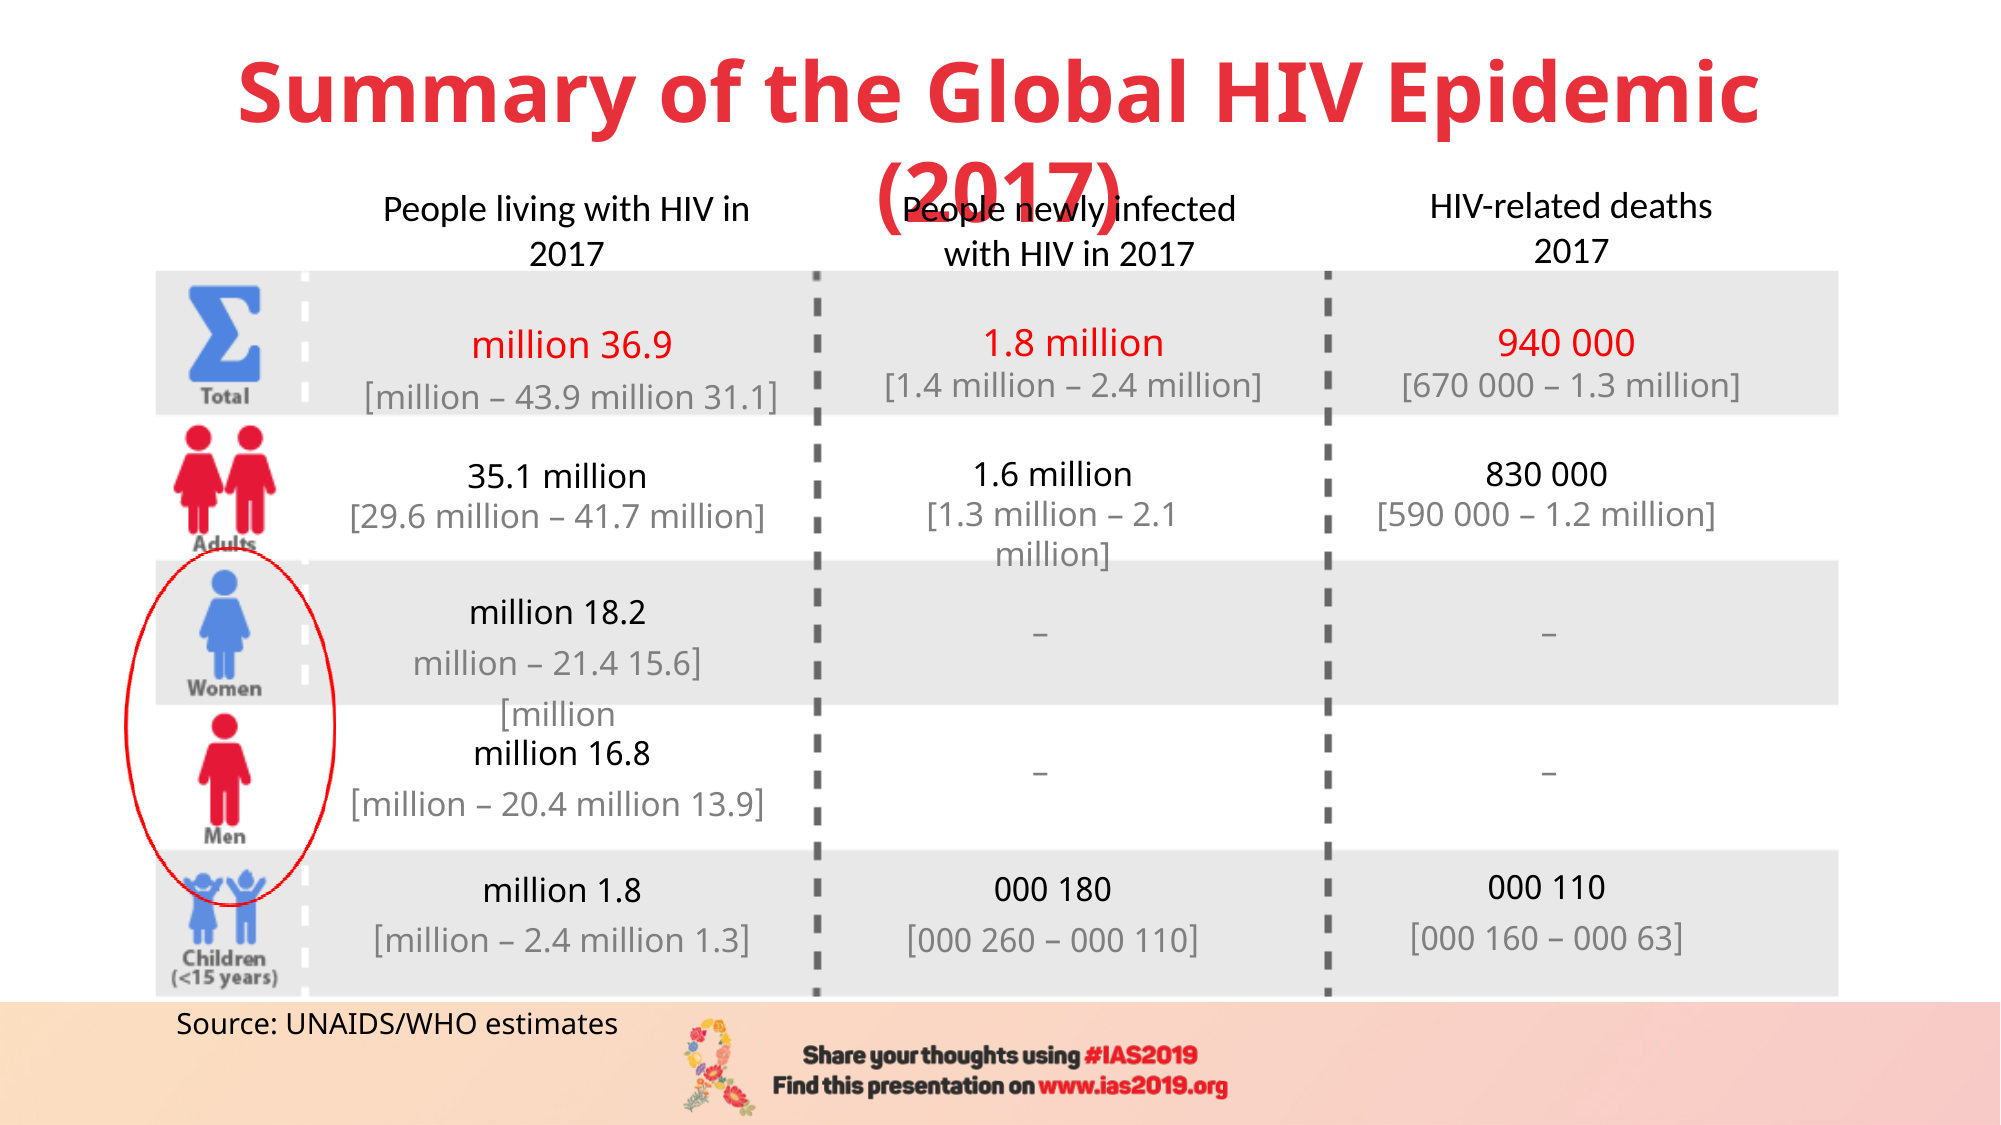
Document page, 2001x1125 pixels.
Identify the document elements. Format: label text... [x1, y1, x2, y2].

picture [0, 260, 2001, 1125]
text_box Source: UNAIDS/WHO estimates [161, 1023, 758, 1048]
text_box People newly infected with HIV in 2017 [857, 176, 1283, 259]
text_box HIV-related deaths 2017 [1410, 173, 1733, 259]
title Summary of the Global HIV Epidemic (2017) [123, 45, 1877, 233]
text_box People living with HIV in 2017 [365, 176, 769, 259]
